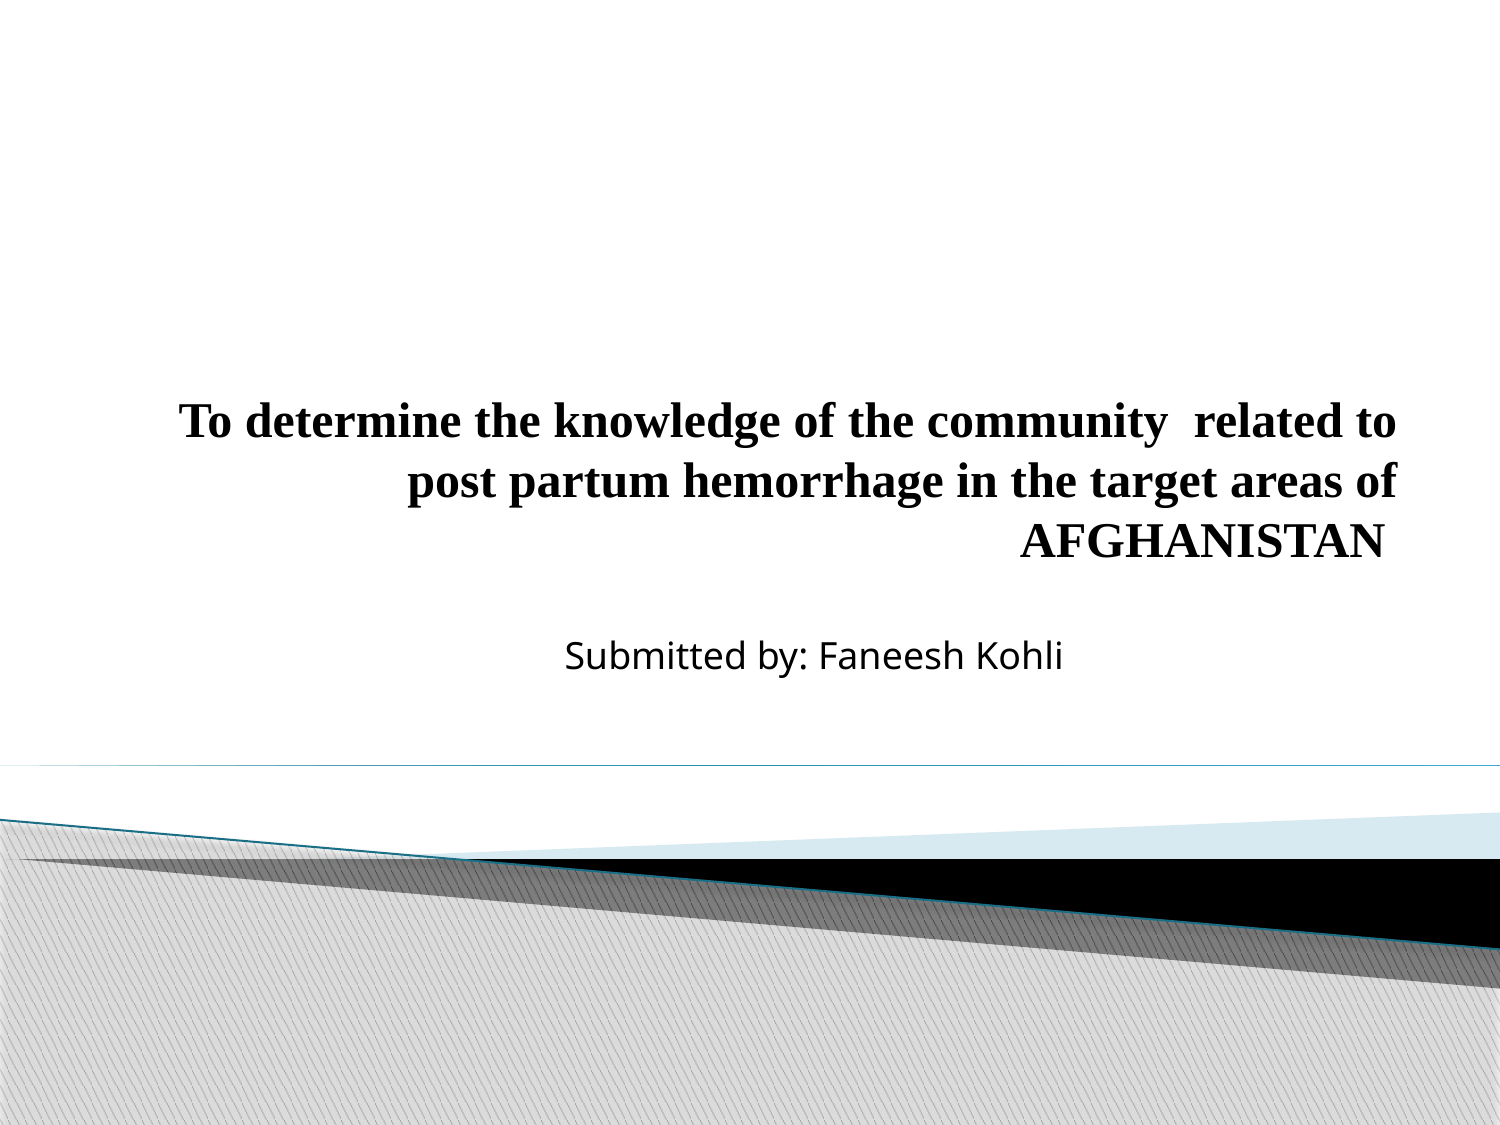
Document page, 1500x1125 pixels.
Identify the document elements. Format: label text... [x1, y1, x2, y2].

text_box Submitted by: Faneesh Kohli [549, 624, 1438, 685]
picture [5, 859, 1500, 989]
title To determine the knowledge of the community related to post partum hemorrhage in the target areas of AFGHANISTAN [137, 350, 1413, 575]
